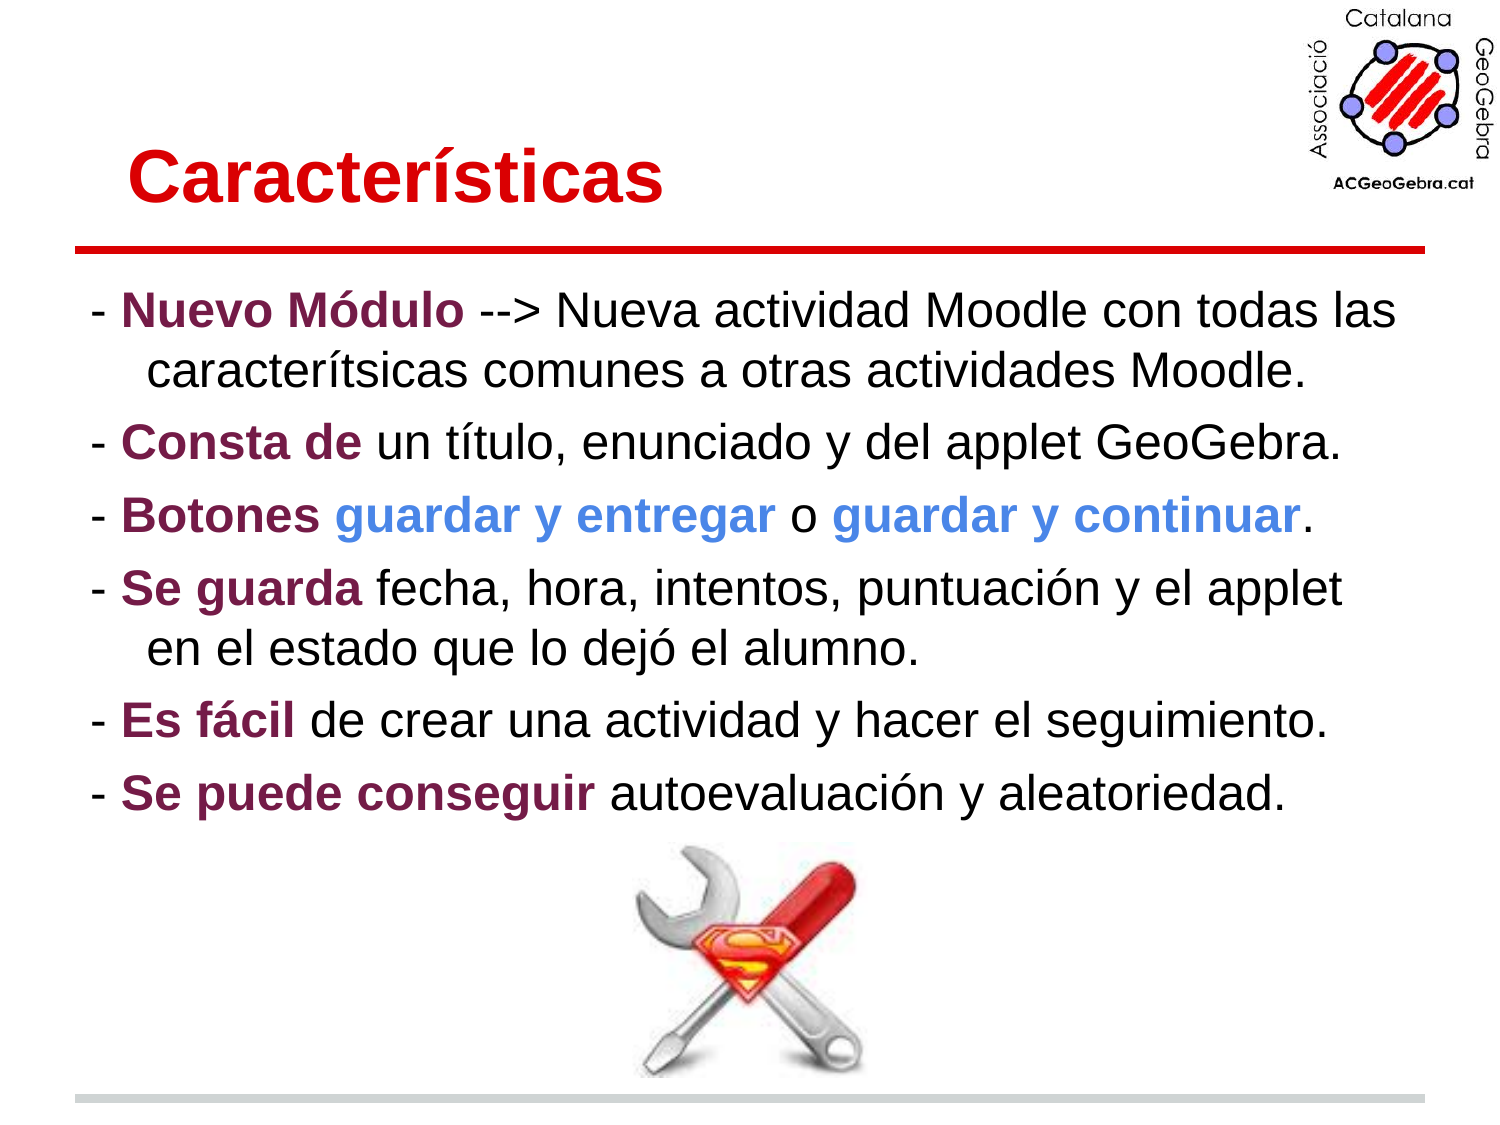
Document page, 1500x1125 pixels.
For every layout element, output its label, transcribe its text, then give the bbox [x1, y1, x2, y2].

text_box [632, 842, 868, 1078]
title Características [74, 14, 1426, 233]
text_box [1301, 1, 1500, 194]
list - Nuevo Módulo --> Nueva actividad Moodle con todas las caracterítsicas comunes a otras actividades Moodle. - Consta de un título, enunciado y del applet GeoGebra. - Botones guardar y entregar o guardar y continuar. - Se guarda fecha, hora, intentos, puntuación y el applet en el estado que lo dejó el alumno. - Es fácil de crear una actividad y hacer el seguimiento. - Se puede conseguir autoevaluación y aleatoriedad. [74, 262, 1426, 931]
